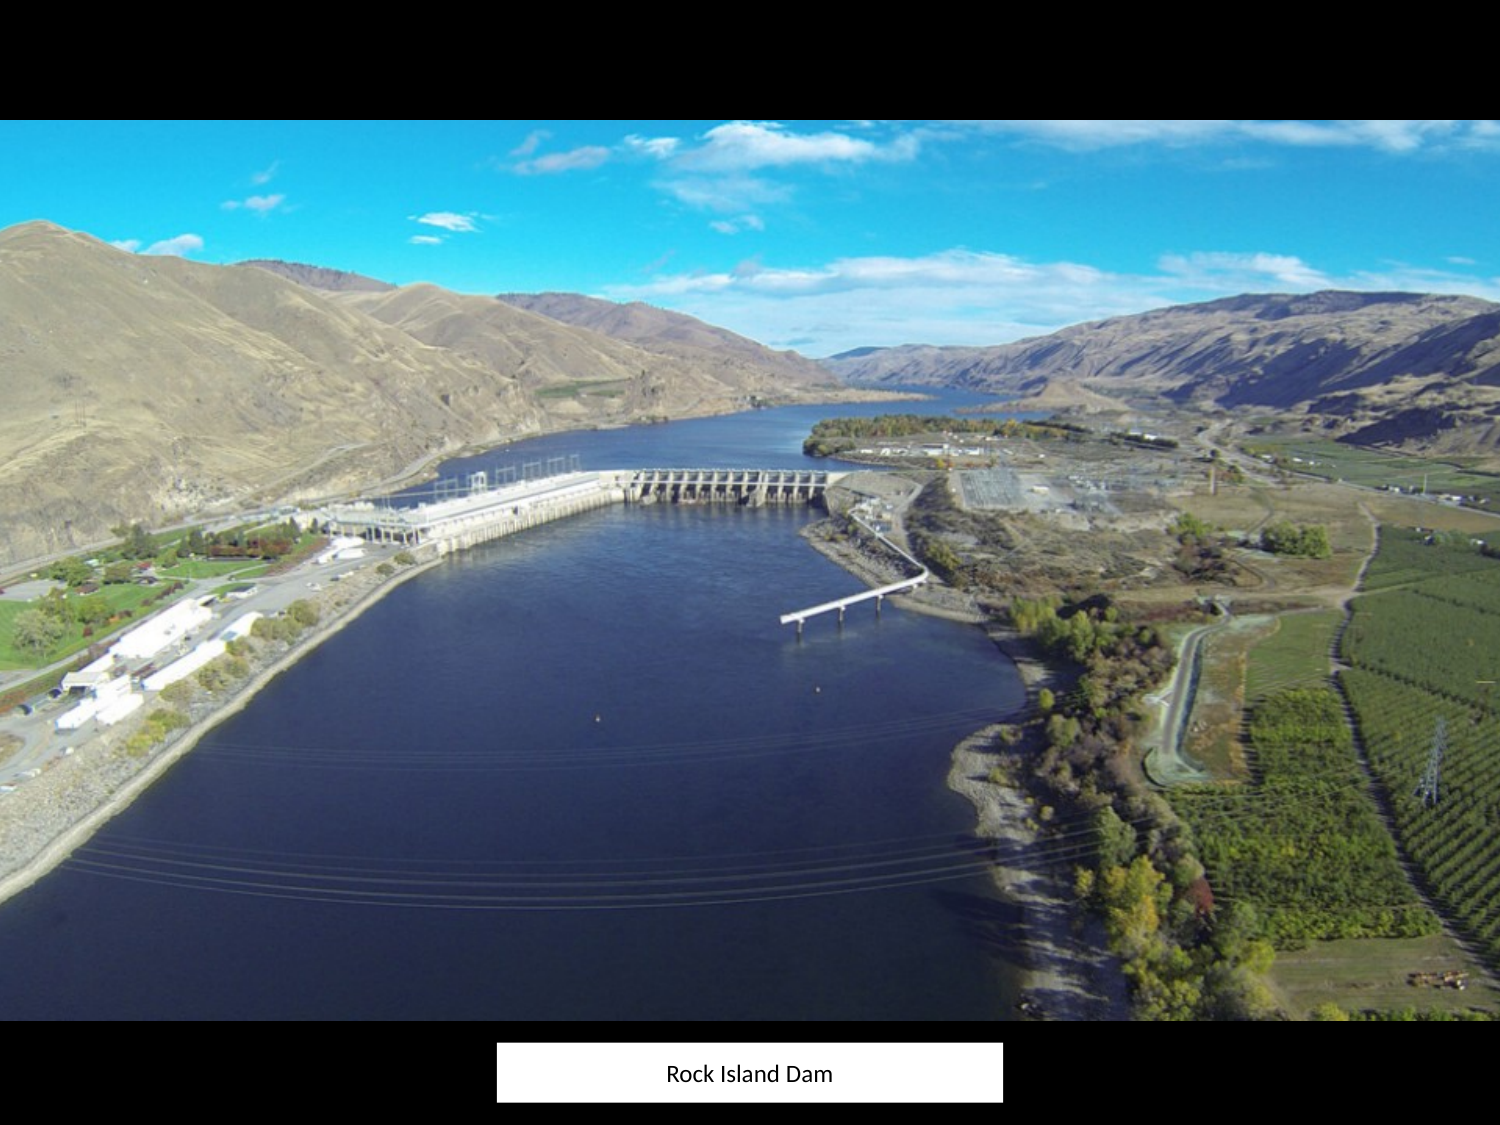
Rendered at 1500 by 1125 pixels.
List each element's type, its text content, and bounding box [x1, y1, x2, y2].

picture [0, 120, 1500, 1021]
footer Rock Island Dam [496, 1042, 1004, 1103]
